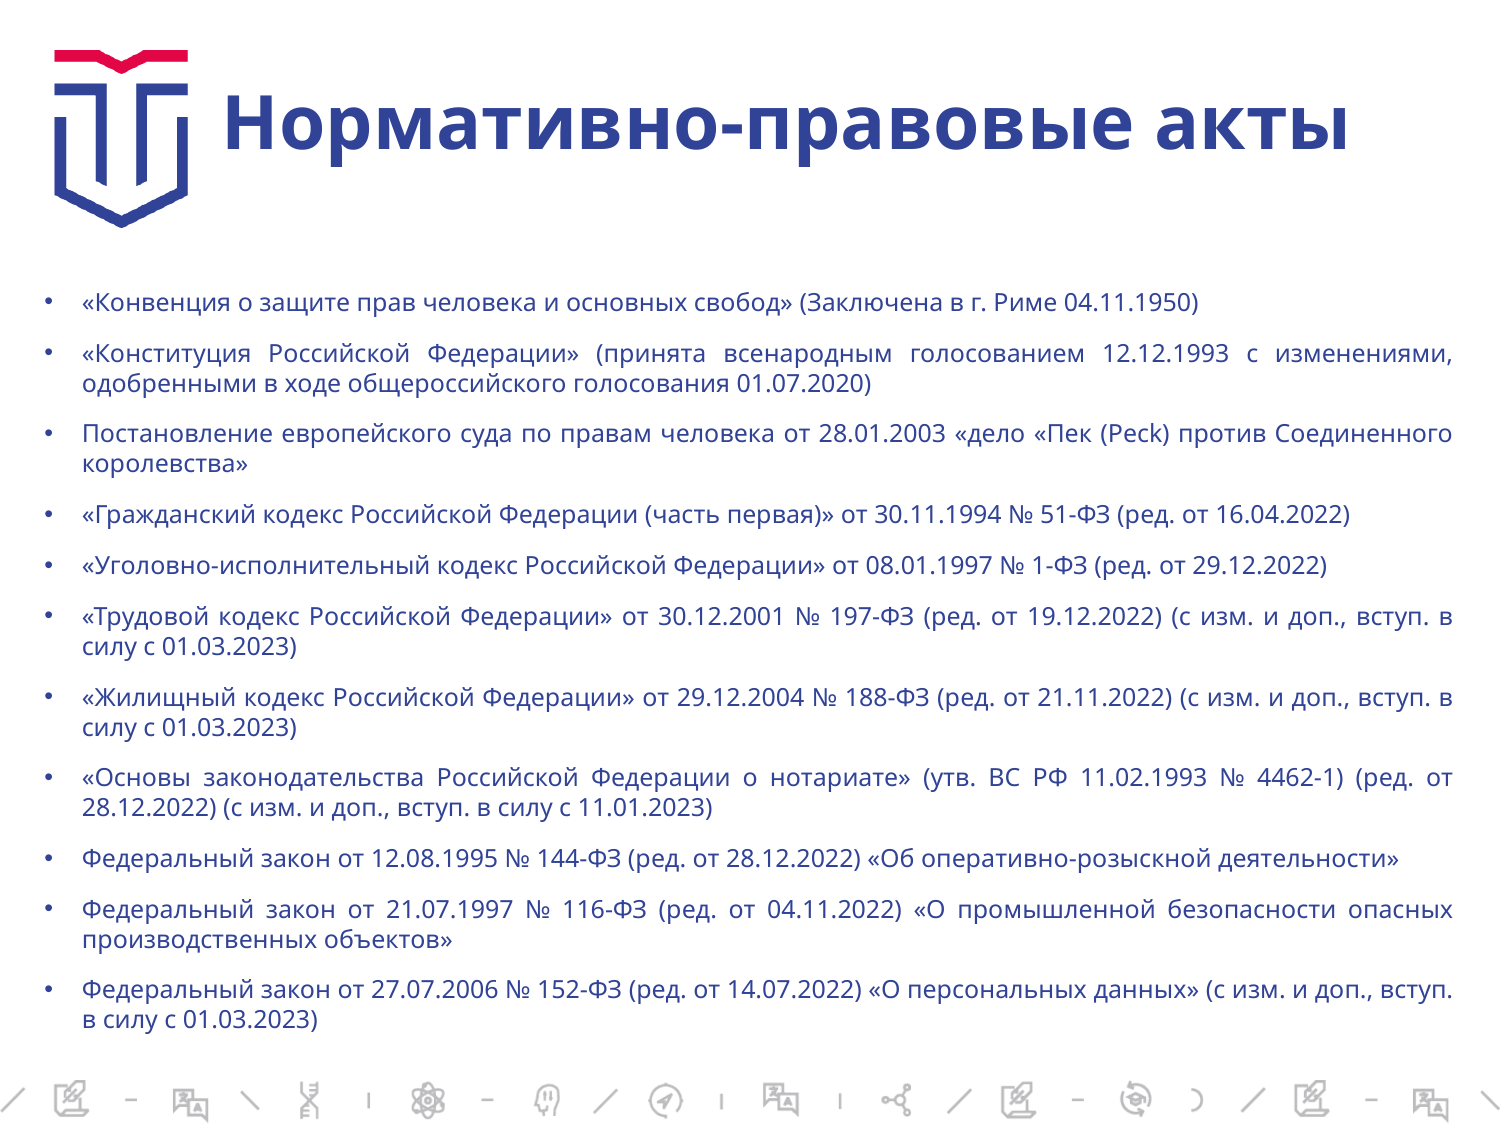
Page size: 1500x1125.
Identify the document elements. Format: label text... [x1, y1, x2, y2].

list «Конвенция о защите прав человека и основных свобод» (Заключена в г. Риме 04.11.1950) «Конституция Российской Федерации» (принята всенародным голосованием 12.12.1993 с изменениями, одобренными в ходе общероссийского голосования 01.07.2020) Постановление европейского суда по правам человека от 28.01.2003 «дело «Пек (Peck) против Соединенного королевства» «Гражданский кодекс Российской Федерации (часть первая)» от 30.11.1994 № 51-ФЗ (ред. от 16.04.2022) «Уголовно-исполнительный кодекс Российской Федерации» от 08.01.1997 № 1-ФЗ (ред. от 29.12.2022) «Трудовой кодекс Российской Федерации» от 30.12.2001 № 197-ФЗ (ред. от 19.12.2022) (с изм. и доп., вступ. в силу с 01.03.2023) «Жилищный кодекс Российской Федерации» от 29.12.2004 № 188-ФЗ (ред. от 21.11.2022) (с изм. и доп., вступ. в силу с 01.03.2023) «Основы законодательства Российской Федерации о нотариате» (утв. ВС РФ 11.02.1993 № 4462-1) (ред. от 28.12.2022) (с изм. и доп., вступ. в силу с 11.01.2023) Федеральный закон от 12.08.1995 № 144-ФЗ (ред. от 28.12.2022) «Об оперативно-розыскной деятельности» Федеральный закон от 21.07.1997 № 116-ФЗ (ред. от 04.11.2022) «О промышленной безопасности опасных производственных объектов» Федеральный закон от 27.07.2006 № 152-ФЗ (ред. от 14.07.2022) «О персональных данных» (с изм. и доп., вступ. в силу с 01.03.2023) [29, 278, 1471, 1083]
picture [54, 50, 188, 228]
picture [0, 1080, 1500, 1124]
title Нормативно-правовые акты [206, 16, 1398, 235]
